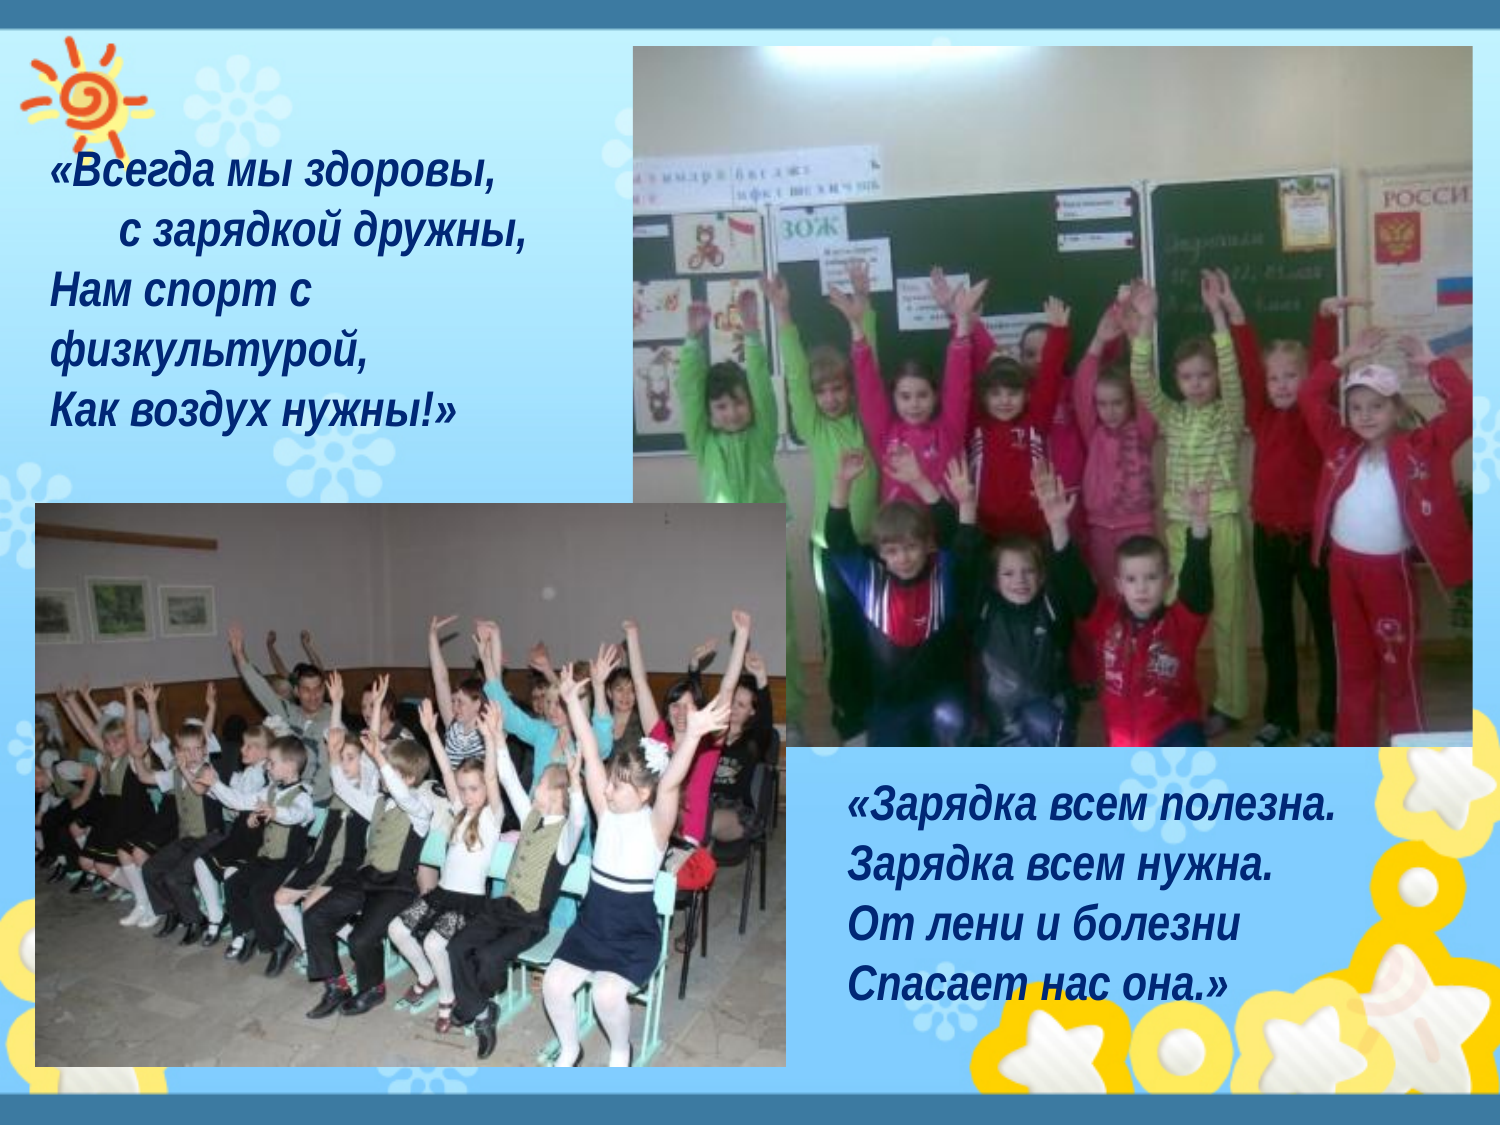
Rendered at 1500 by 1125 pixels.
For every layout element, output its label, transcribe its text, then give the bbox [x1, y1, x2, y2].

picture [0, 0, 1500, 1125]
text_box «Зарядка всем полезна. Зарядка всем нужна. От лени и болезни Спасает нас она.» [832, 765, 1383, 1064]
text_box «Всегда мы здоровы, с зарядкой дружны, Нам спорт с физкультурой, Как воздух нужны!» [35, 128, 622, 444]
